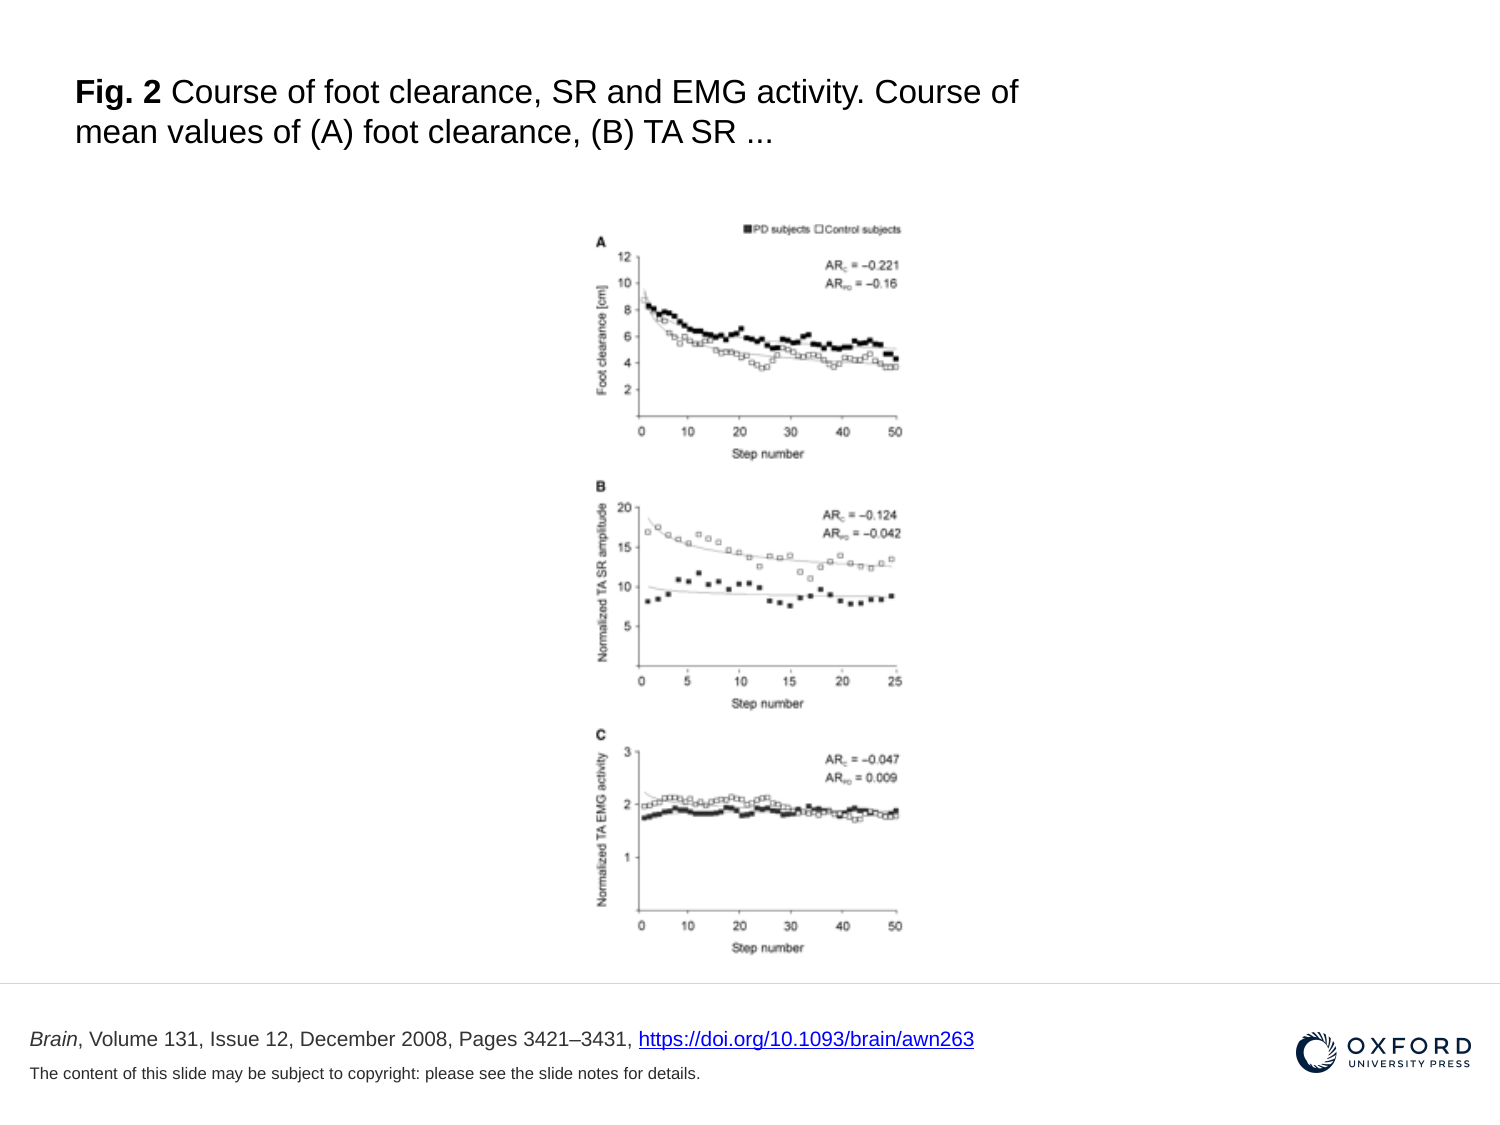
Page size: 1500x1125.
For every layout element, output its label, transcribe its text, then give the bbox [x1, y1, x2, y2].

picture [595, 224, 904, 957]
picture [1296, 1032, 1471, 1073]
footer Brain, Volume 131, Issue 12, December 2008, Pages 3421–3431, https://doi.org/10.1093/brain/awn263 The content of this slide may be subject to copyright: please see the slide notes for details. [0, 983, 1260, 1125]
title Fig. 2 Course of foot clearance, SR and EMG activity. Course of mean values of (A) foot clearance, (B) TA SR ... [75, 69, 1078, 171]
